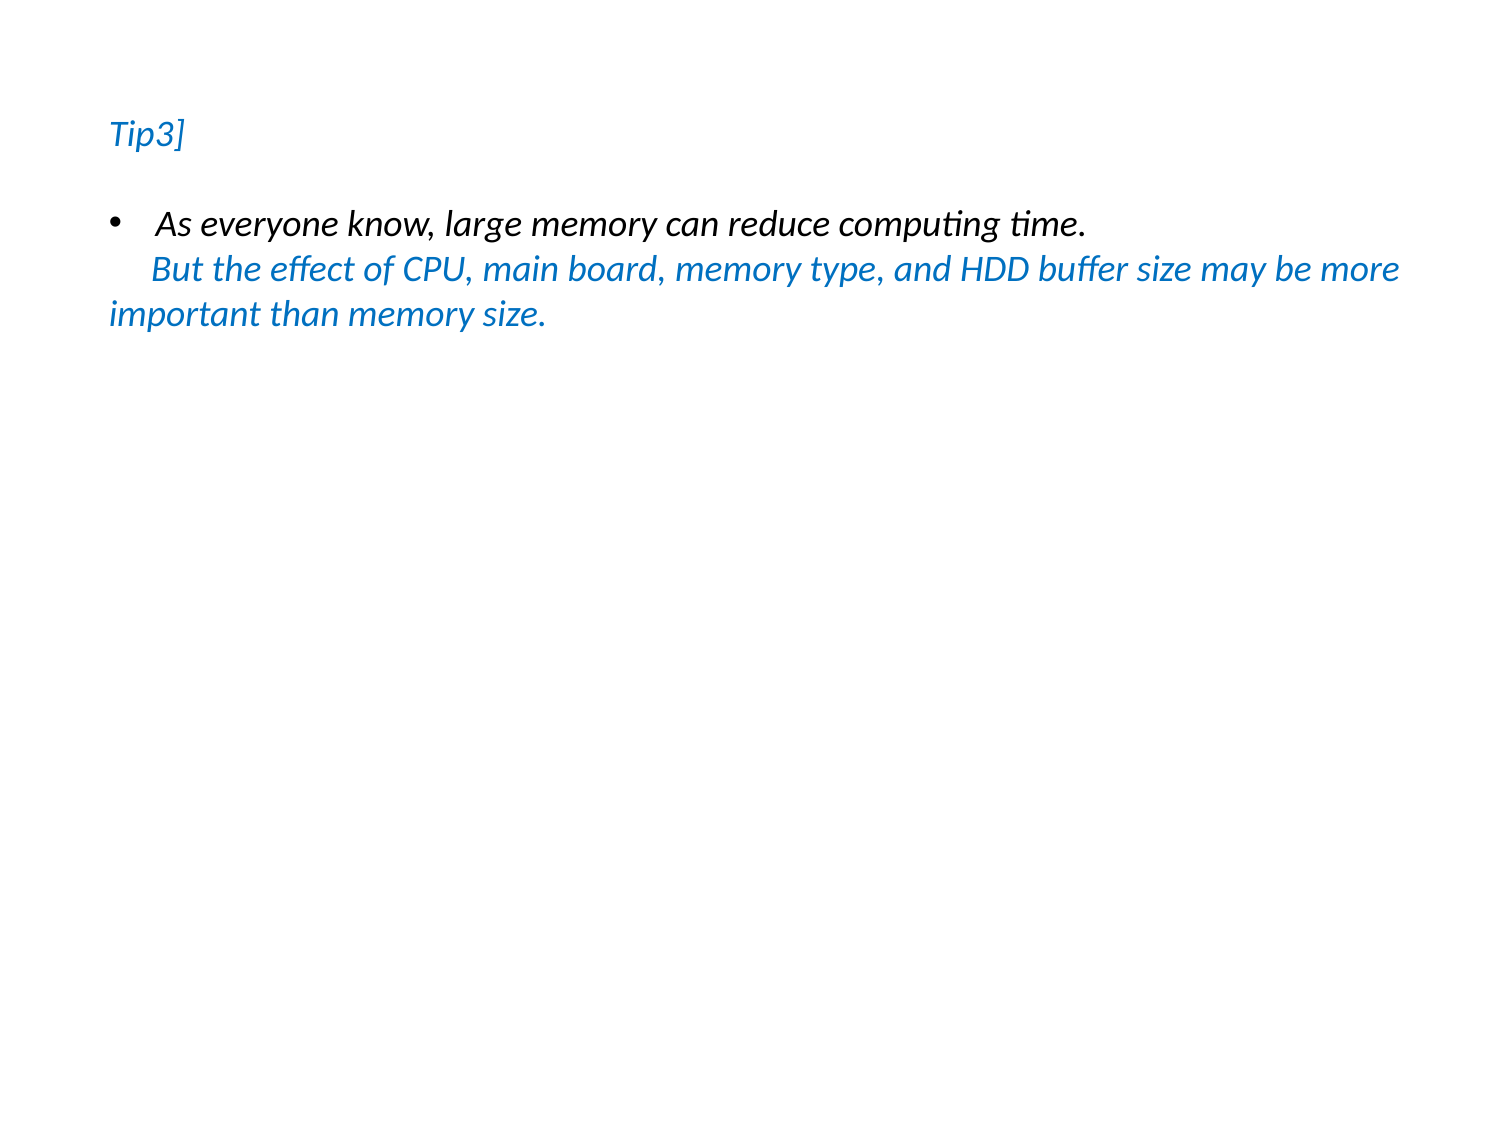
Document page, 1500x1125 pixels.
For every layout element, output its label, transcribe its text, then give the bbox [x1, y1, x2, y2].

text_box Tip3] As everyone know, large memory can reduce computing time. But the effect of CPU, main board, memory type, and HDD buffer size may be more important than memory size. [93, 101, 1471, 342]
